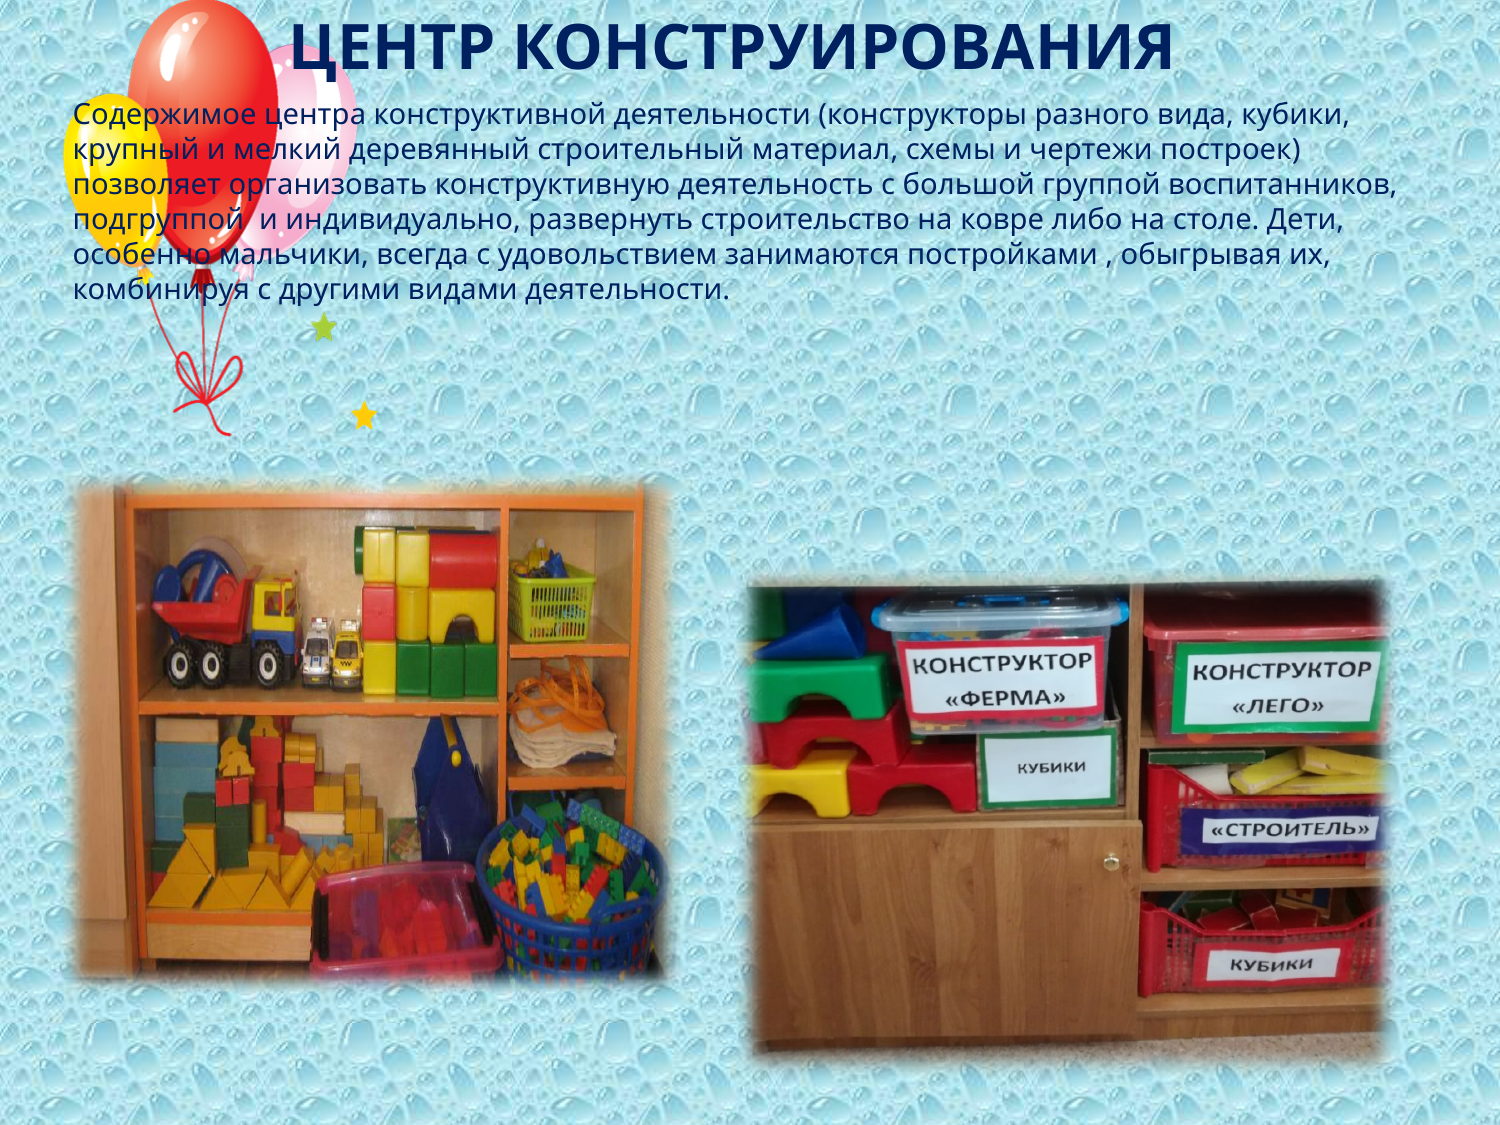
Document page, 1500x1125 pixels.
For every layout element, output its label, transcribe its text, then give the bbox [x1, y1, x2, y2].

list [58, 468, 685, 997]
picture [0, 0, 1500, 1125]
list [733, 562, 1400, 1081]
text_box Содержимое центра конструктивной деятельности (конструкторы разного вида, кубики, крупный и мелкий деревянный строительный материал, схемы и чертежи построек) позволяет организовать конструктивную деятельность с большой группой воспитанников, подгруппой и индивидуально, развернуть строительство на ковре либо на столе. Дети, особенно мальчики, всегда с удовольствием занимаются постройками , обыгрывая их, комбинируя с другими видами деятельности. [419, 87, 1452, 369]
title ЦЕНТР КОНСТРУИРОВАНИЯ [378, 0, 1408, 87]
